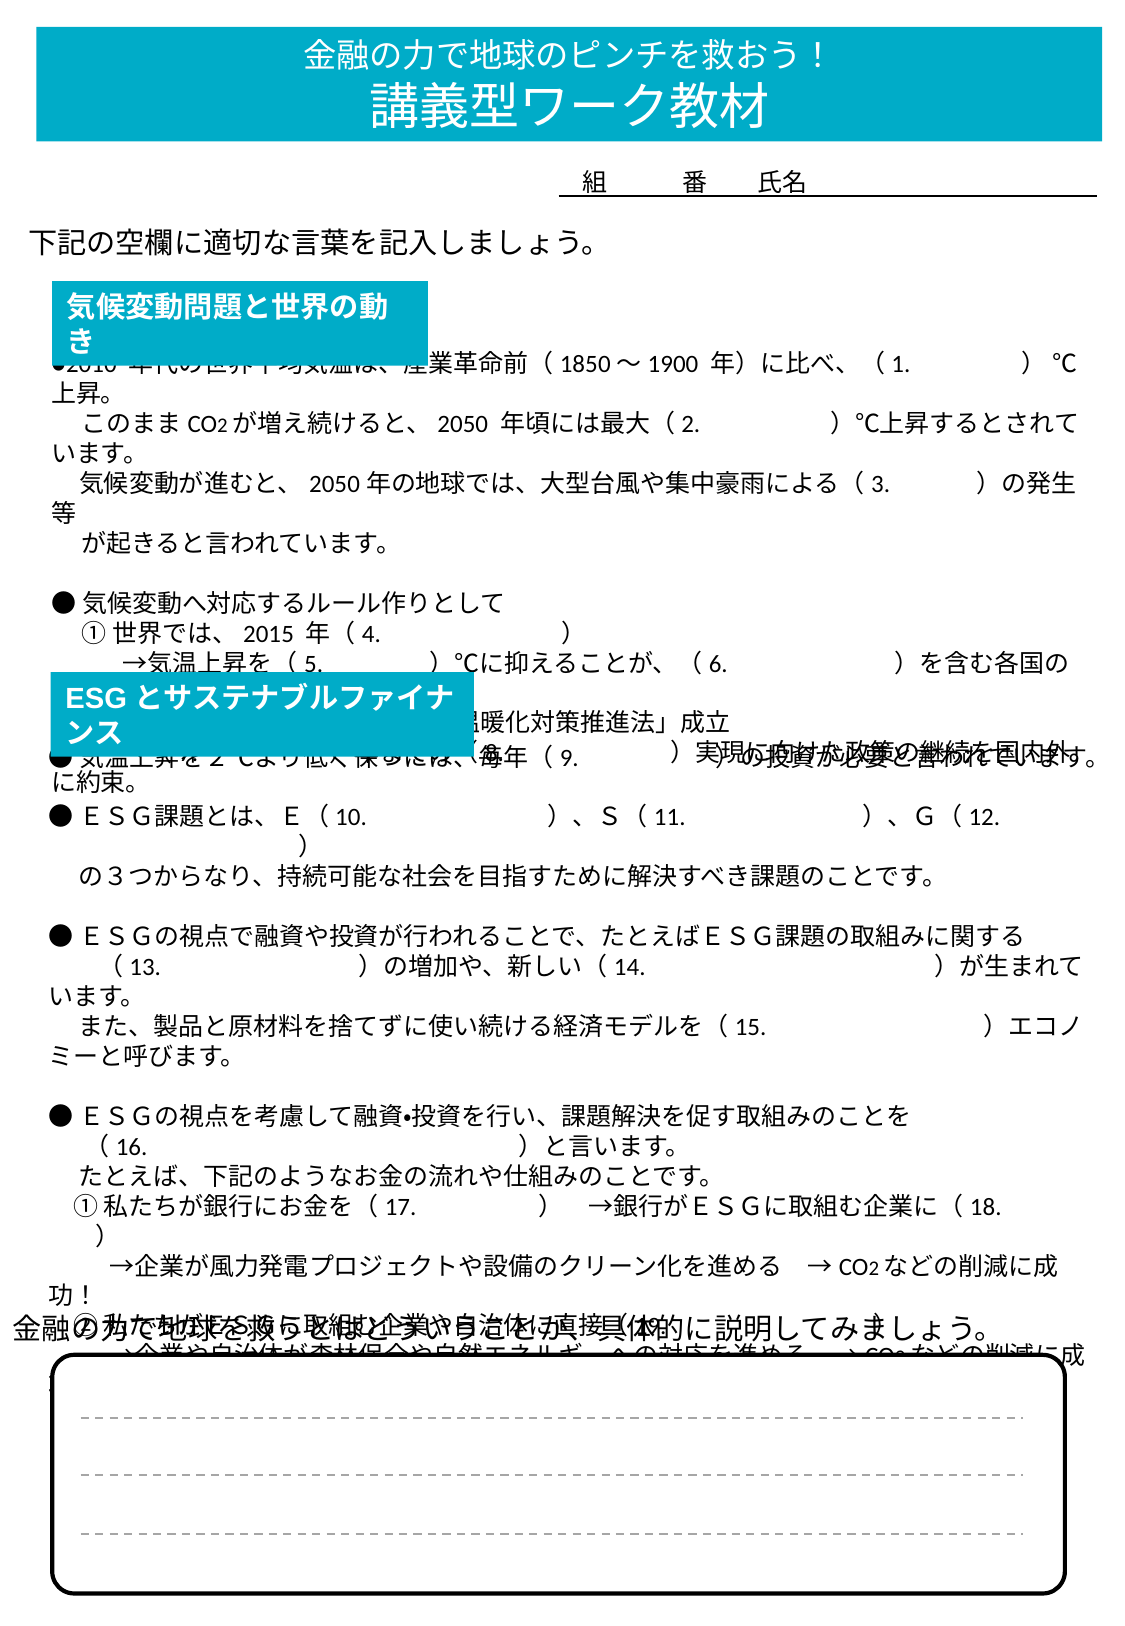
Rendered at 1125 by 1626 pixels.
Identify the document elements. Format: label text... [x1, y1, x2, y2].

text_box ESGとサステナブルファイナンス [50, 672, 474, 757]
text_box ●気温上昇を２℃より低く保つには、毎年（9. ）の投資が必要と言われています。 ●ＥＳＧ課題とは、Ｅ（10. ）、Ｓ（11. ）、Ｇ（12. ） の３つからなり、持続可能な社会を目指すために解決すべき課題のことです。 ●ＥＳＧの視点で融資や投資が行われることで、たとえばＥＳＧ課題の取組みに関する （13. ）の増加や、新しい（14. ）が生まれています。 また、製品と原材料を捨てずに使い続ける経済モデルを（15. ）エコノミーと呼びます。 ●ＥＳＧの視点を考慮して融資・投資を行い、課題解決を促す取組みのことを （16. ）と言います。 たとえば、下記のようなお金の流れや仕組みのことです。 ① 私たちが銀行にお金を（17. ） →銀行がＥＳＧに取組む企業に（18. ） →企業が風力発電プロジェクトや設備のクリーン化を進める →CO2などの削減に成功！ ② 私たちがＥＳＧに取組む企業や自治体に直接（19. ） →企業や自治体が森林保全や自然エネルギーへの対応を進める →CO2などの削減に成功！ また、その他にもグリーン預金や（20. ）、 （21. ）などの取組みがあります。 [33, 733, 1103, 1467]
text_box [50, 1352, 1067, 1596]
text_box 金融の力で地球のピンチを救おう！ 講義型ワーク教材 [36, 26, 1103, 142]
text_box ●2010 年代の世界平均気温は、産業革命前（1850～1900 年）に比べ、（1. ） ℃上昇。 このままCO2が増え続けると、2050 年頃には最大（2. ）℃上昇するとされています。 気候変動が進むと、2050年の地球では、大型台風や集中豪雨による（3. ）の発生等 が起きると言われています。 ●気候変動へ対応するルール作りとして ① 世界では、2015 年（4. ） →気温上昇を（5. ）℃に抑えることが、（6. ）を含む各国の努力目標となる。 ② 日本では、2021 年「改正地球温暖化対策推進法」成立 →（7. ）年までの（8. ）実現に向けた政策の継続を国内外に約束。 [36, 340, 1106, 805]
text_box 下記の空欄に適切な言葉を記入しましょう。 [13, 216, 627, 267]
text_box 気候変動問題と世界の動き [52, 281, 428, 366]
text_box 金融の力で地球を救うとはどういうことか、具体的に説明してみましょう。 [0, 1302, 1019, 1353]
text_box 組 番 氏名 [568, 159, 823, 195]
